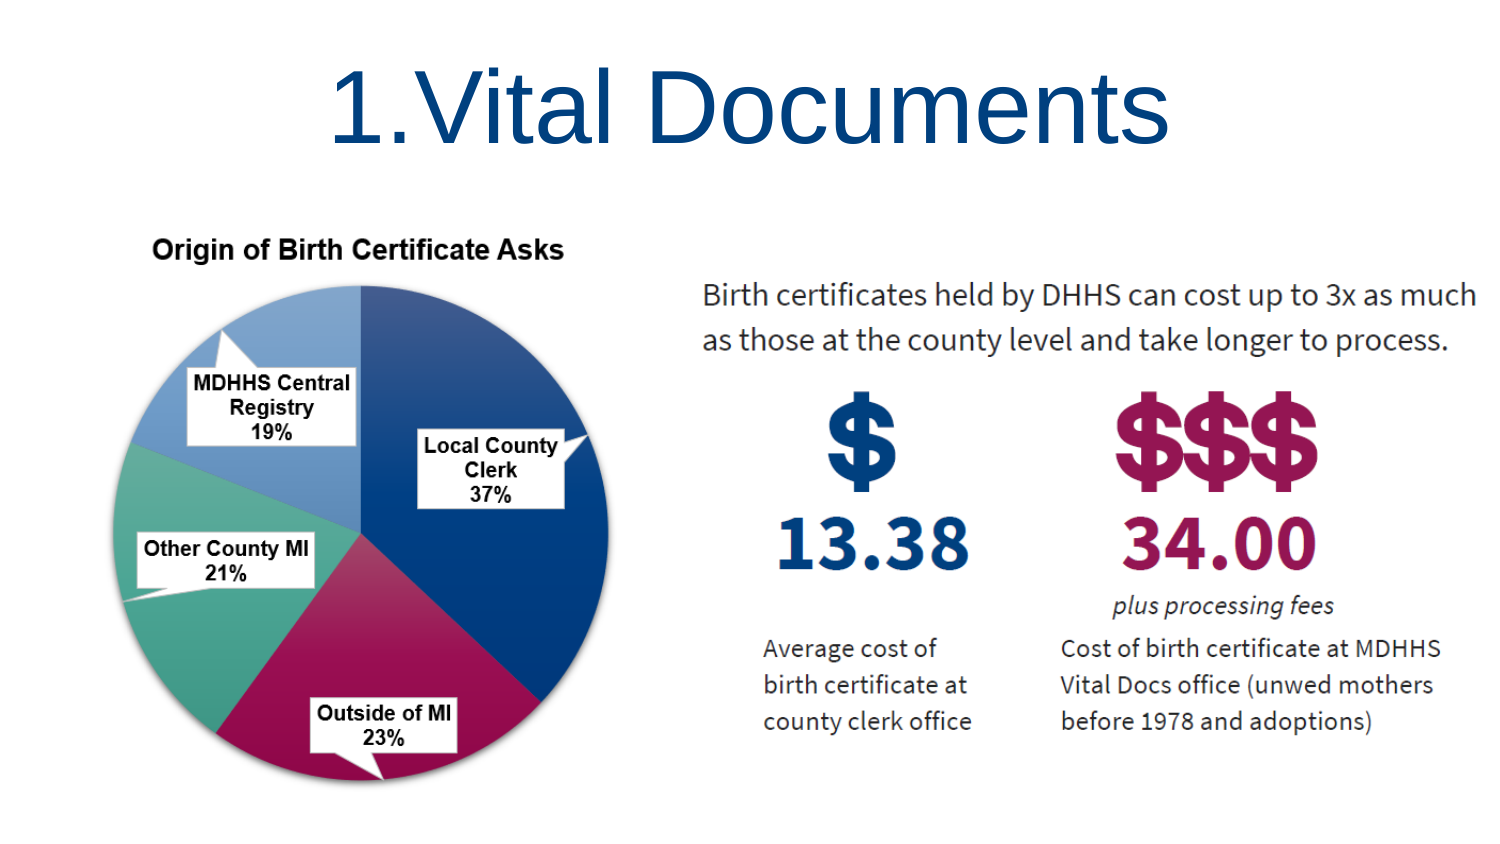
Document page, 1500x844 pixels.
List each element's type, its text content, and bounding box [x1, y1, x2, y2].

text_box Vital Documents [0, 20, 1500, 184]
picture [24, 230, 1500, 798]
